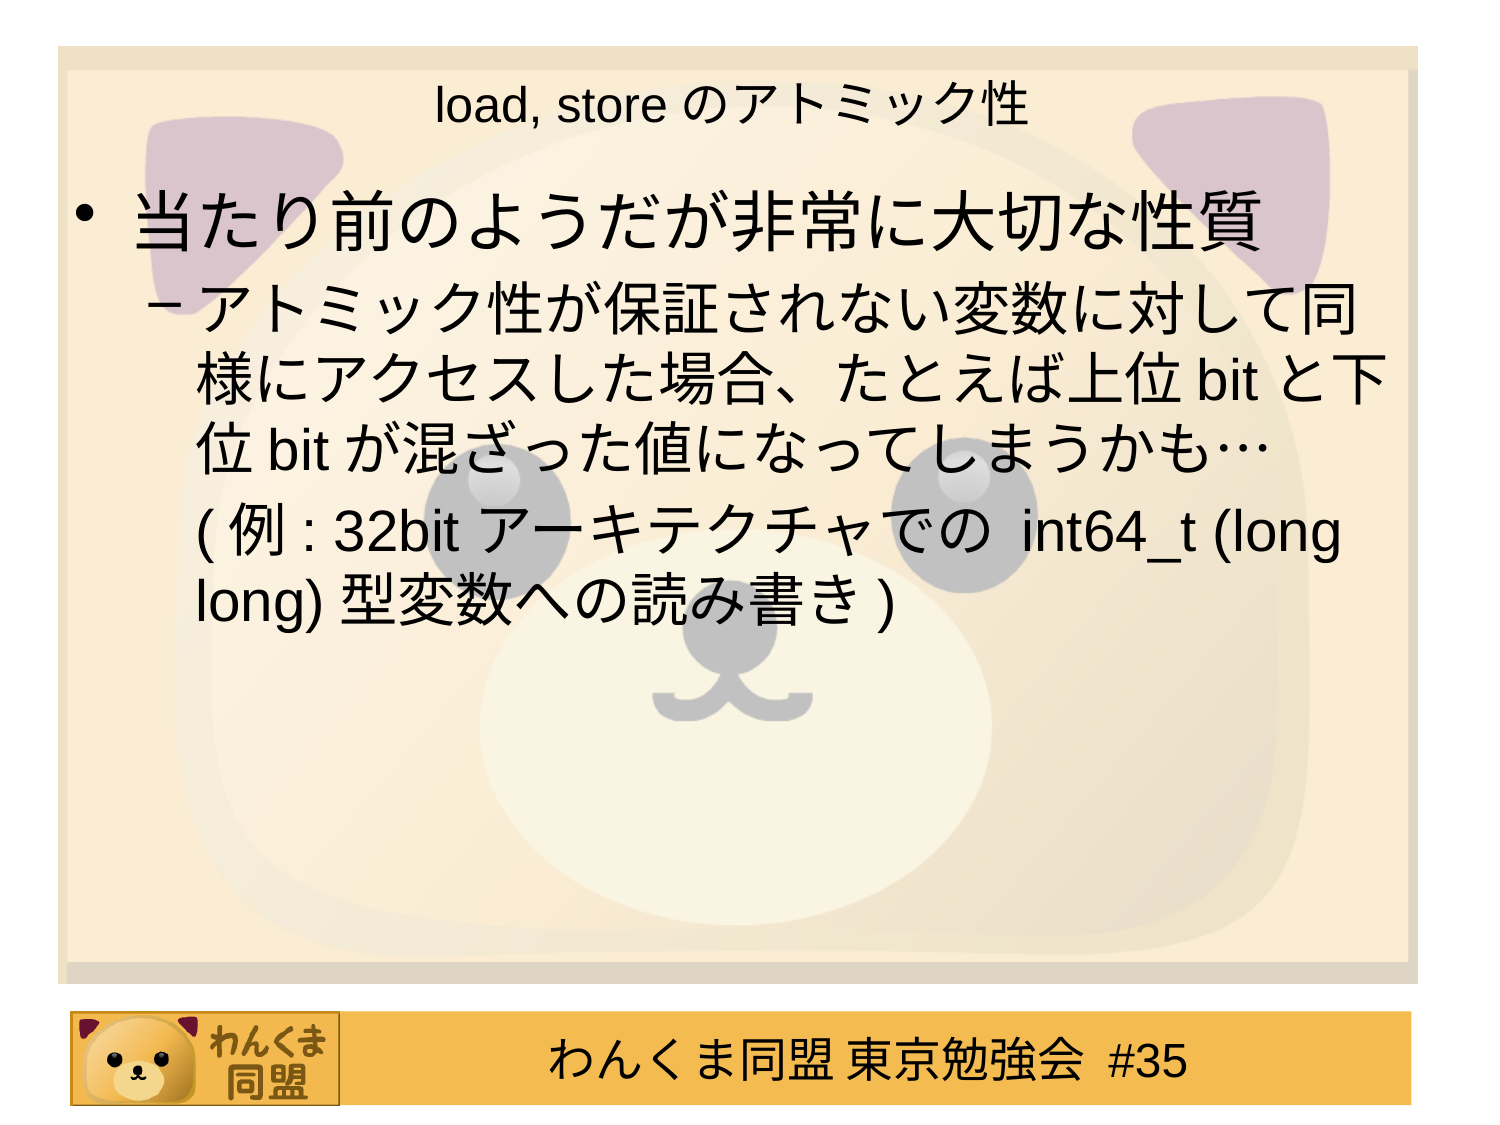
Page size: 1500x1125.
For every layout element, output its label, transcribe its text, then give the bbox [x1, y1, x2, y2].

picture [58, 46, 1418, 984]
title load, storeのアトミック性 [58, 44, 1407, 162]
list 当たり前のようだが非常に大切な性質 アトミック性が保証されない変数に対して同様にアクセスした場合、たとえば上位bitと下位bitが混ざった値になってしまうかも… (例: 32bitアーキテクチャでの int64_t (long long)型変数への読み書き) [58, 172, 1407, 985]
picture [70, 1011, 340, 1106]
